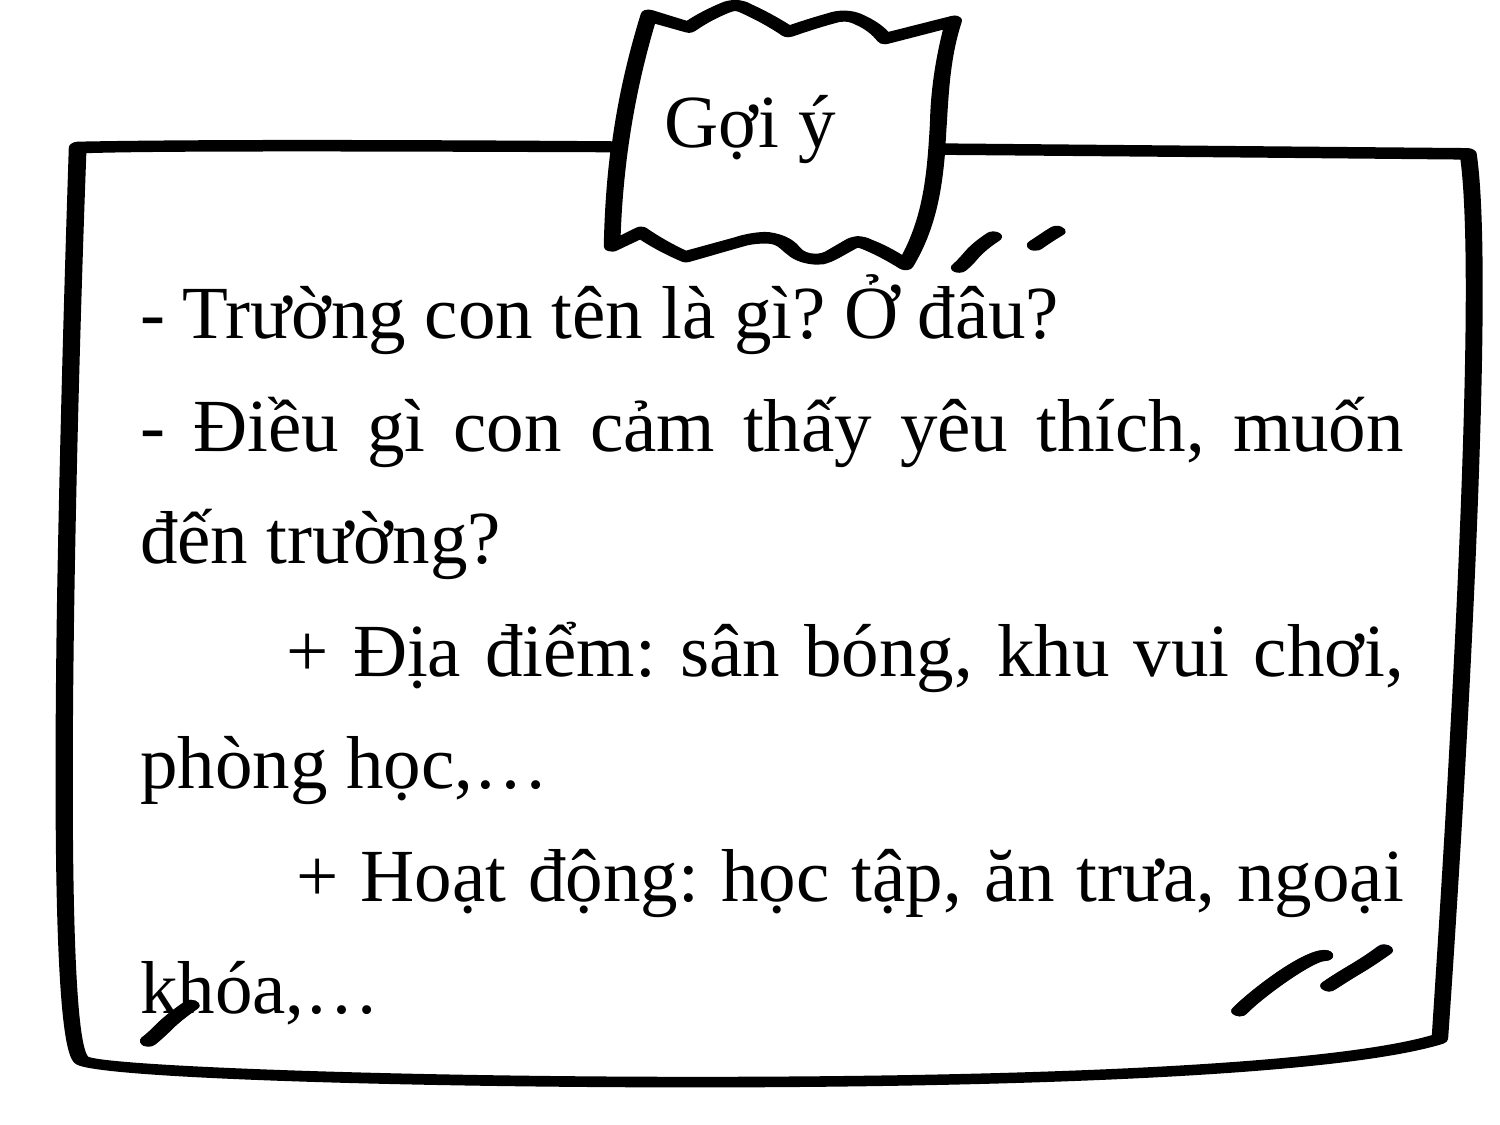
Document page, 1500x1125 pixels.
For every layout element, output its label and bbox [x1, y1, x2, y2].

text_box [49, 0, 1500, 1088]
